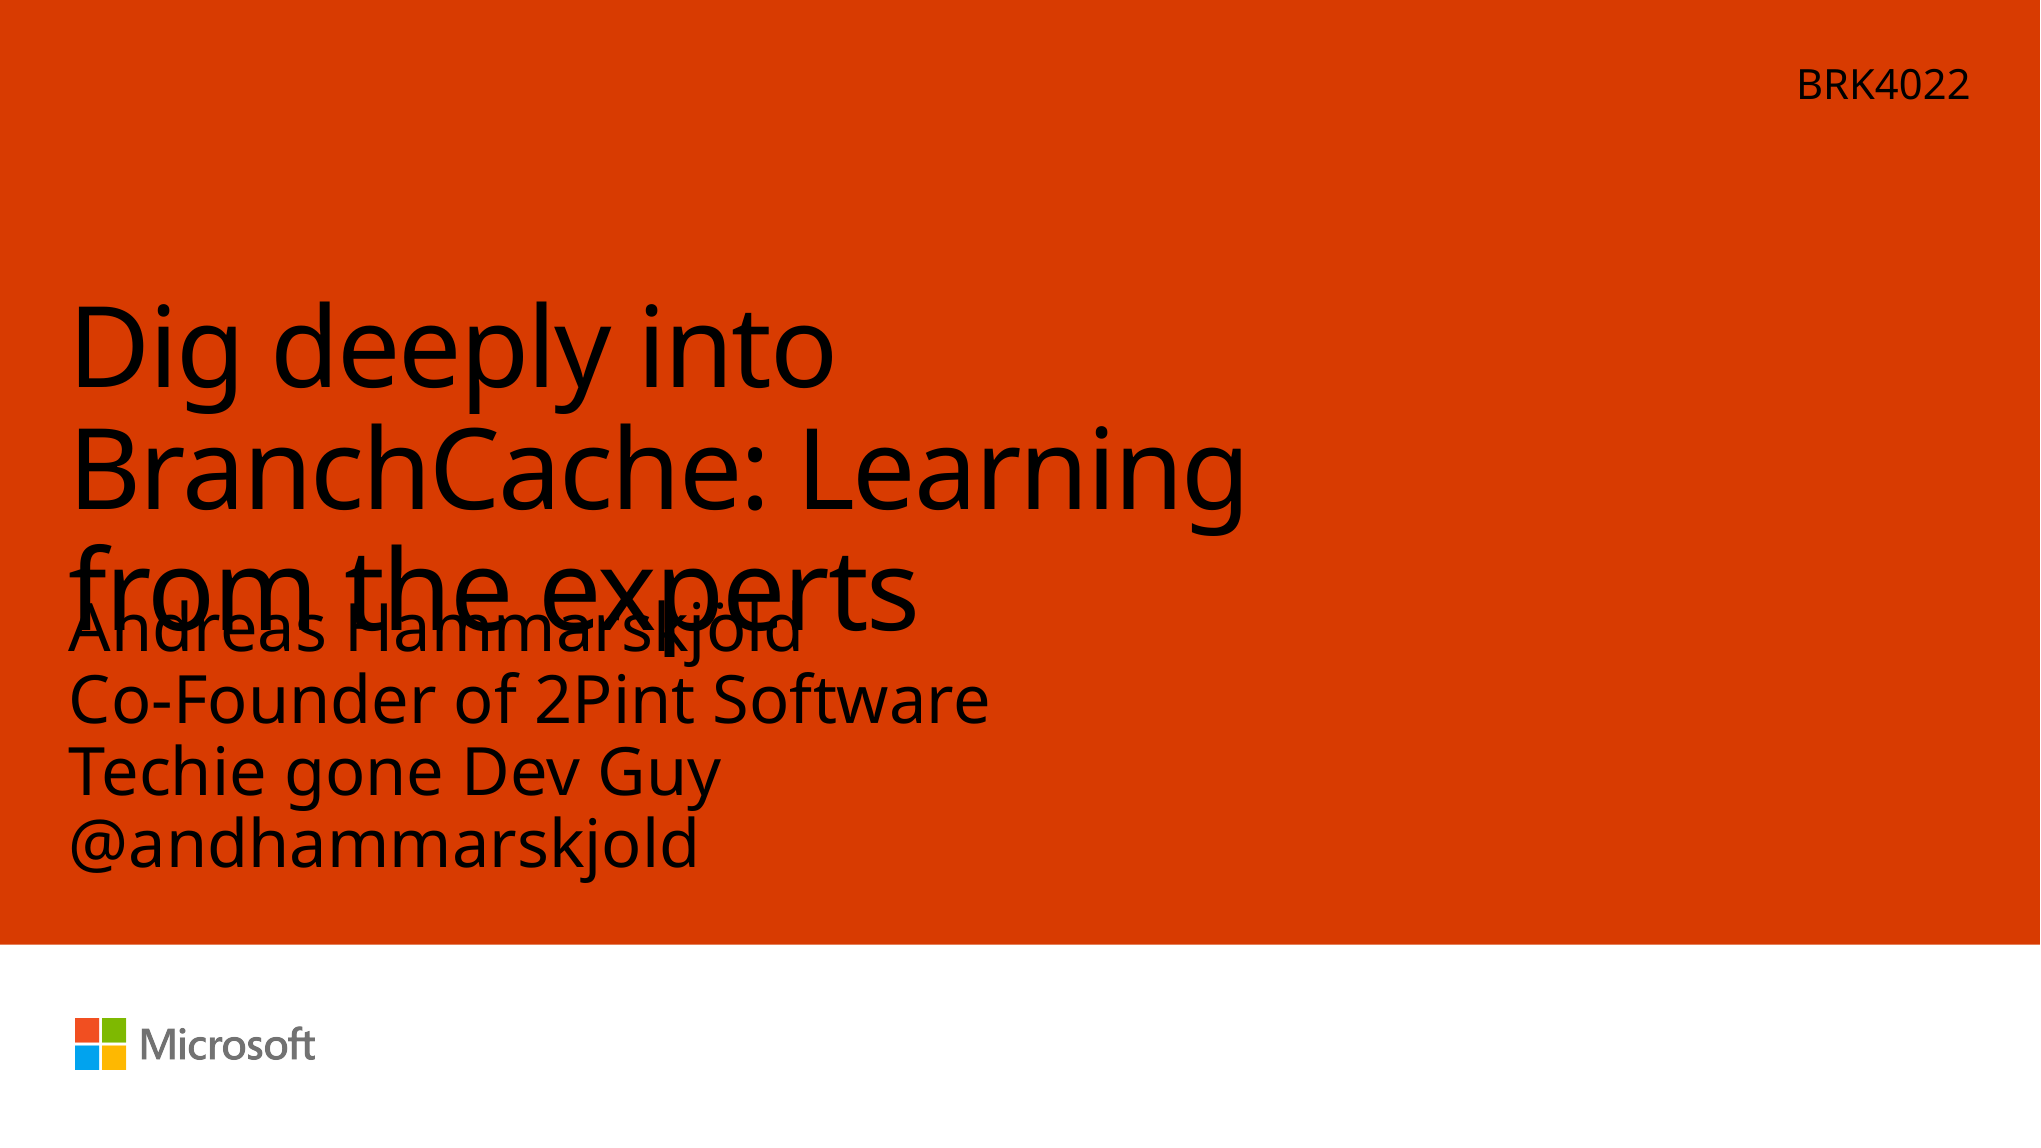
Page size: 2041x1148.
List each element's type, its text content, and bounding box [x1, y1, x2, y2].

title Dig deeply into BranchCache: Learning from the experts [45, 275, 1546, 576]
list Andreas Hammarskjöld Co-Founder of 2Pint Software Techie gone Dev Guy @andhammarskjold [45, 575, 1246, 876]
picture [75, 1018, 315, 1070]
list BRK4022 [1695, 48, 1996, 125]
